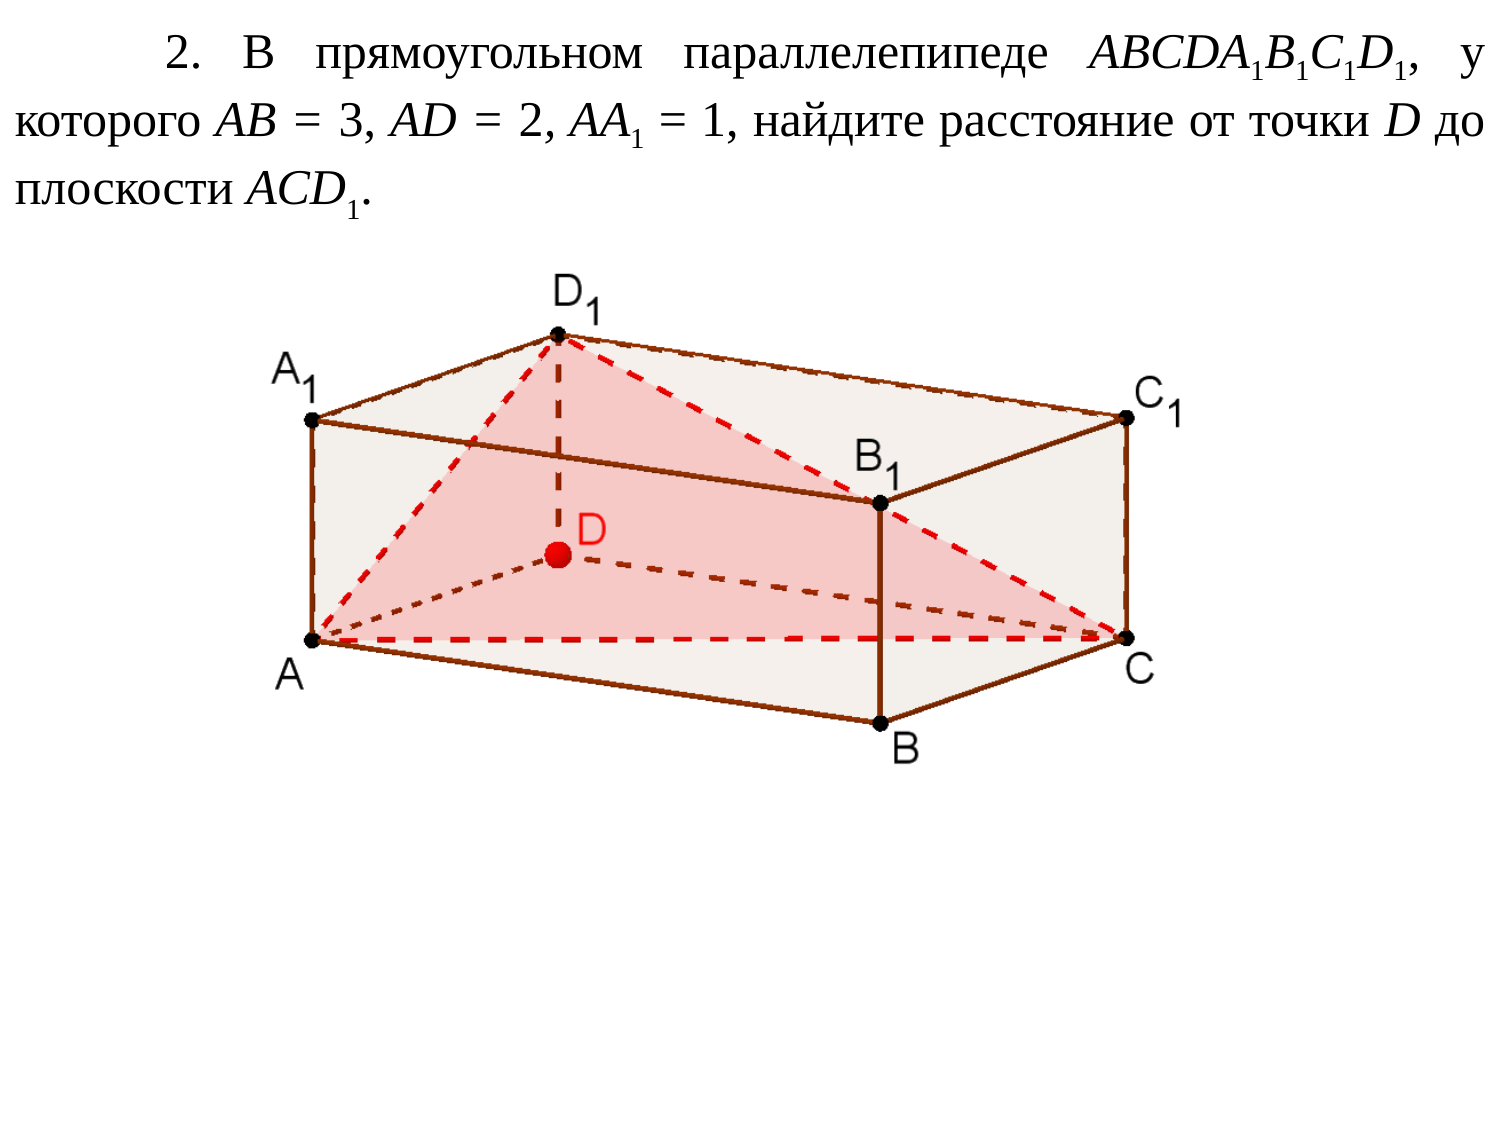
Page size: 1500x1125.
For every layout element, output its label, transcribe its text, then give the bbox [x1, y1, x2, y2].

text_box 2. В прямоугольном параллелепипеде ABCDA1B1C1D1, у которого AB = 3, AD = 2, AA1 = 1, найдите расстояние от точки D до плоскости ACD1. [0, 10, 1500, 233]
picture [265, 267, 1200, 779]
